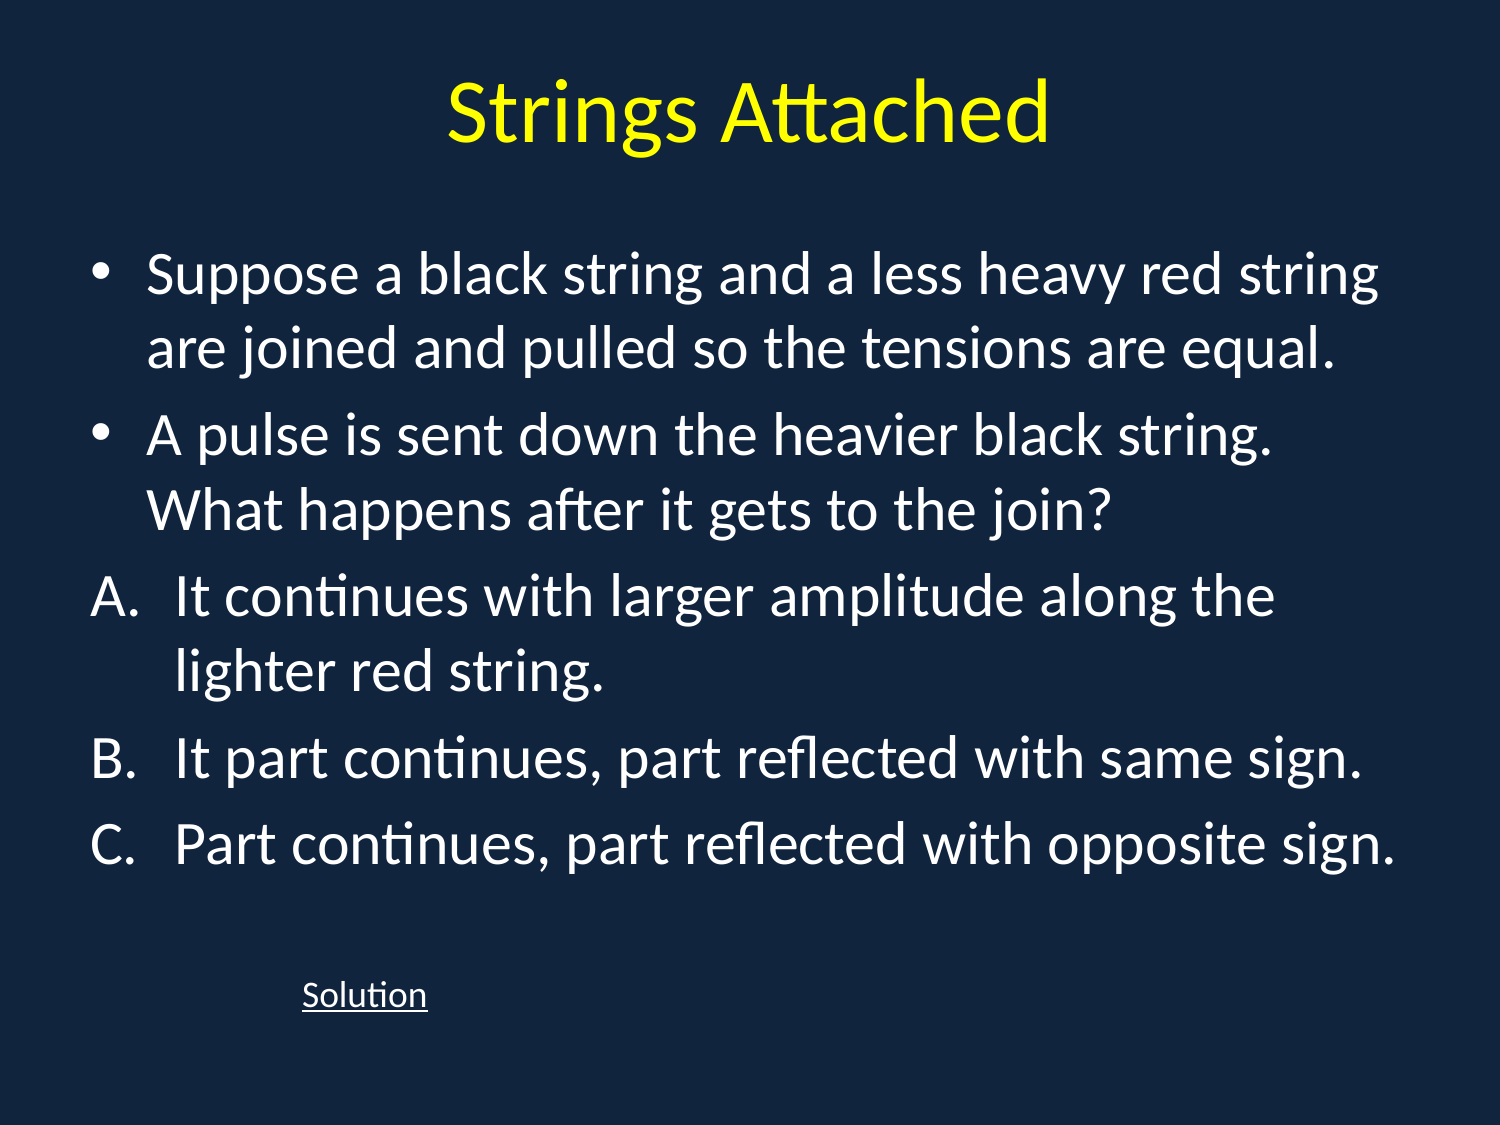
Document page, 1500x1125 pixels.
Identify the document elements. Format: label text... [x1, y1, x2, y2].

list Suppose a black string and a less heavy red string are joined and pulled so the tensions are equal. A pulse is sent down the heavier black string. What happens after it gets to the join? It continues with larger amplitude along the lighter red string. It part continues, part reflected with same sign. Part continues, part reflected with opposite sign. [75, 224, 1425, 1063]
text_box Solution [287, 962, 513, 1023]
title Strings Attached [75, 12, 1425, 200]
